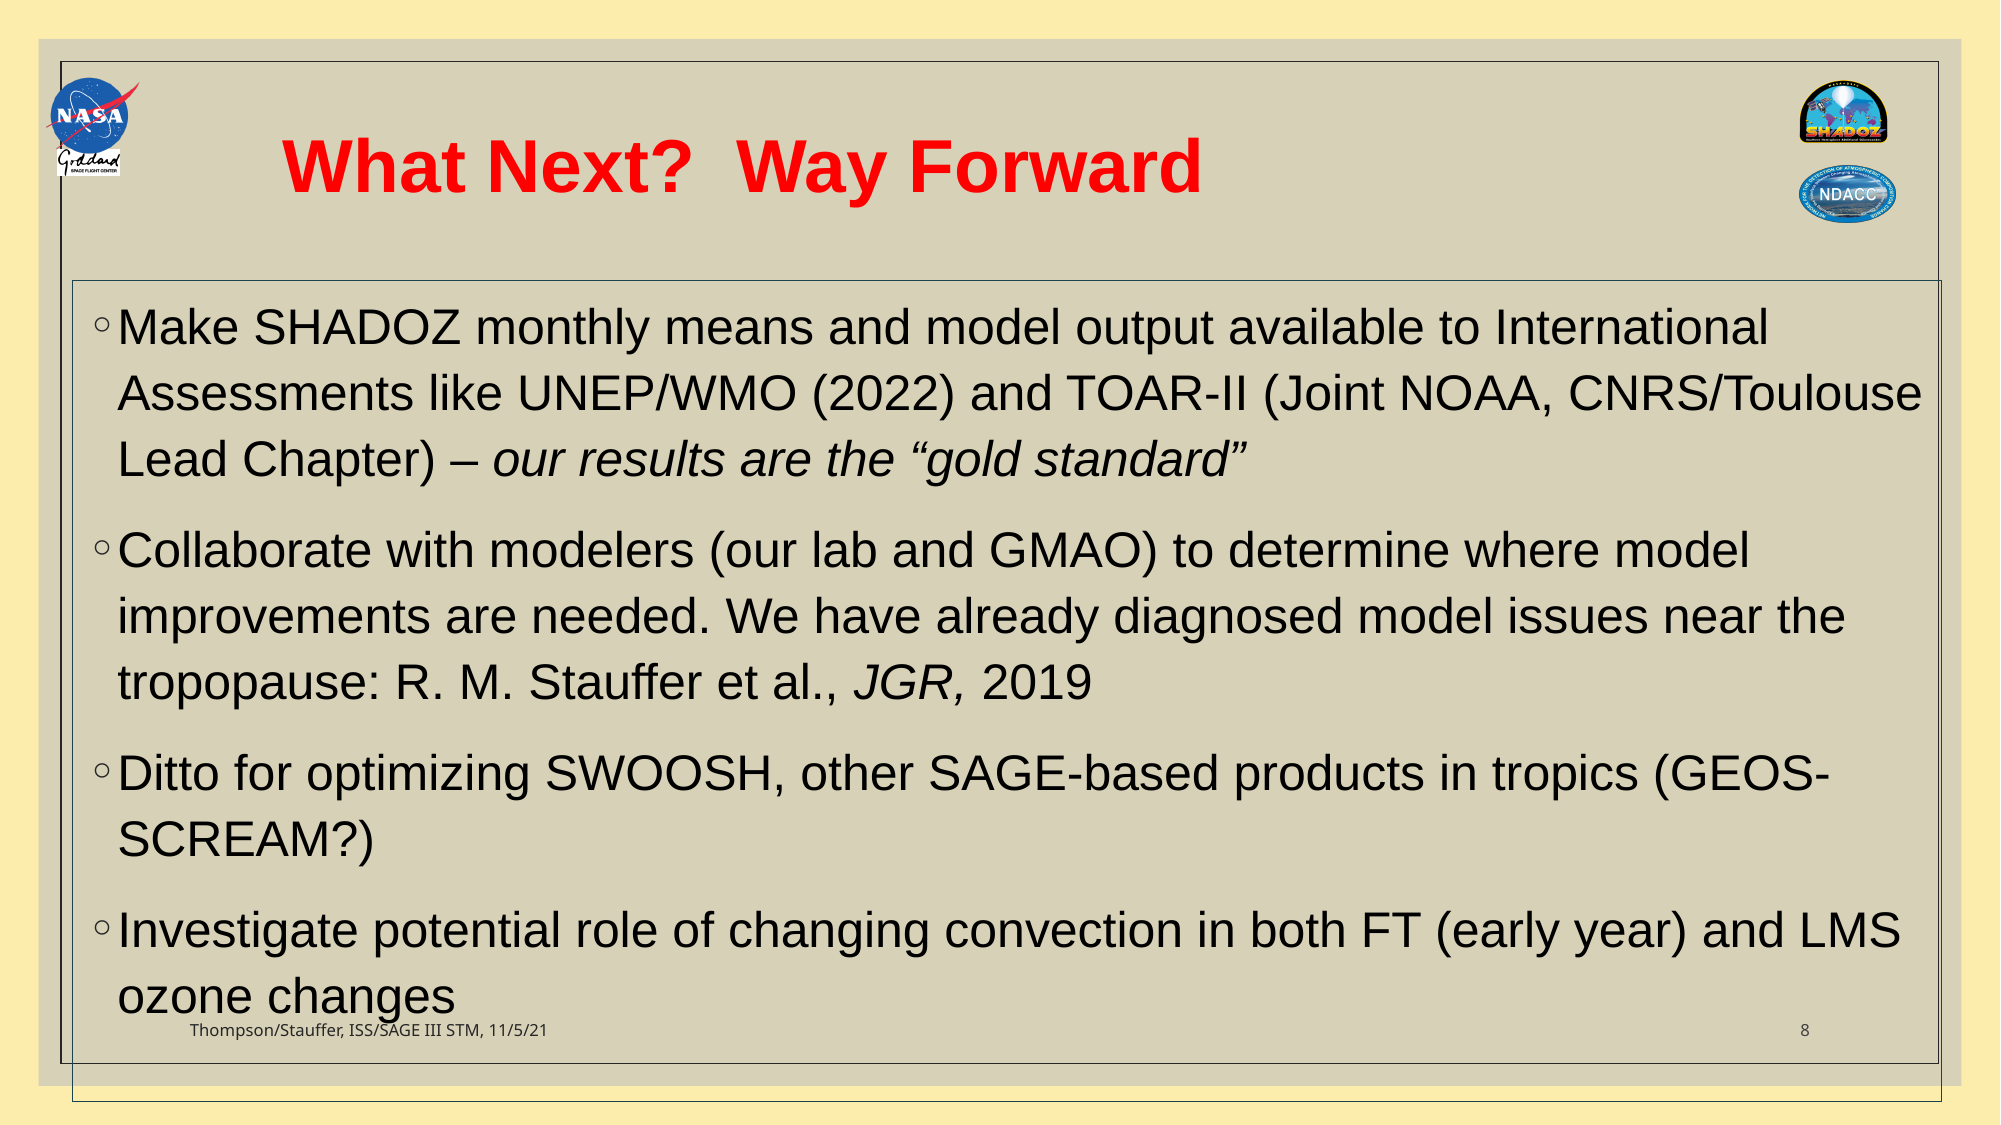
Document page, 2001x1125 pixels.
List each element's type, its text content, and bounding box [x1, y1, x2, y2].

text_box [45, 76, 140, 176]
slide_number 8 [1687, 990, 1825, 1050]
picture [1799, 80, 1889, 143]
picture [1799, 165, 1896, 224]
list Make SHADOZ monthly means and model output available to International Assessments like UNEP/WMO (2022) and TOAR-II (Joint NOAA, CNRS/Toulouse Lead Chapter) – our results are the “gold standard” Collaborate with modelers (our lab and GMAO) to determine where model improvements are needed. We have already diagnosed model issues near the tropopause: R. M. Stauffer et al., JGR, 2019 Ditto for optimizing SWOOSH, other SAGE-based products in tropics (GEOS-SCREAM?) Investigate potential role of changing convection in both FT (early year) and LMS ozone changes [72, 280, 1942, 1102]
title What Next? Way Forward [267, 59, 1863, 278]
footer Thompson/Stauffer, ISS/SAGE III STM, 11/5/21 [174, 990, 1130, 1050]
